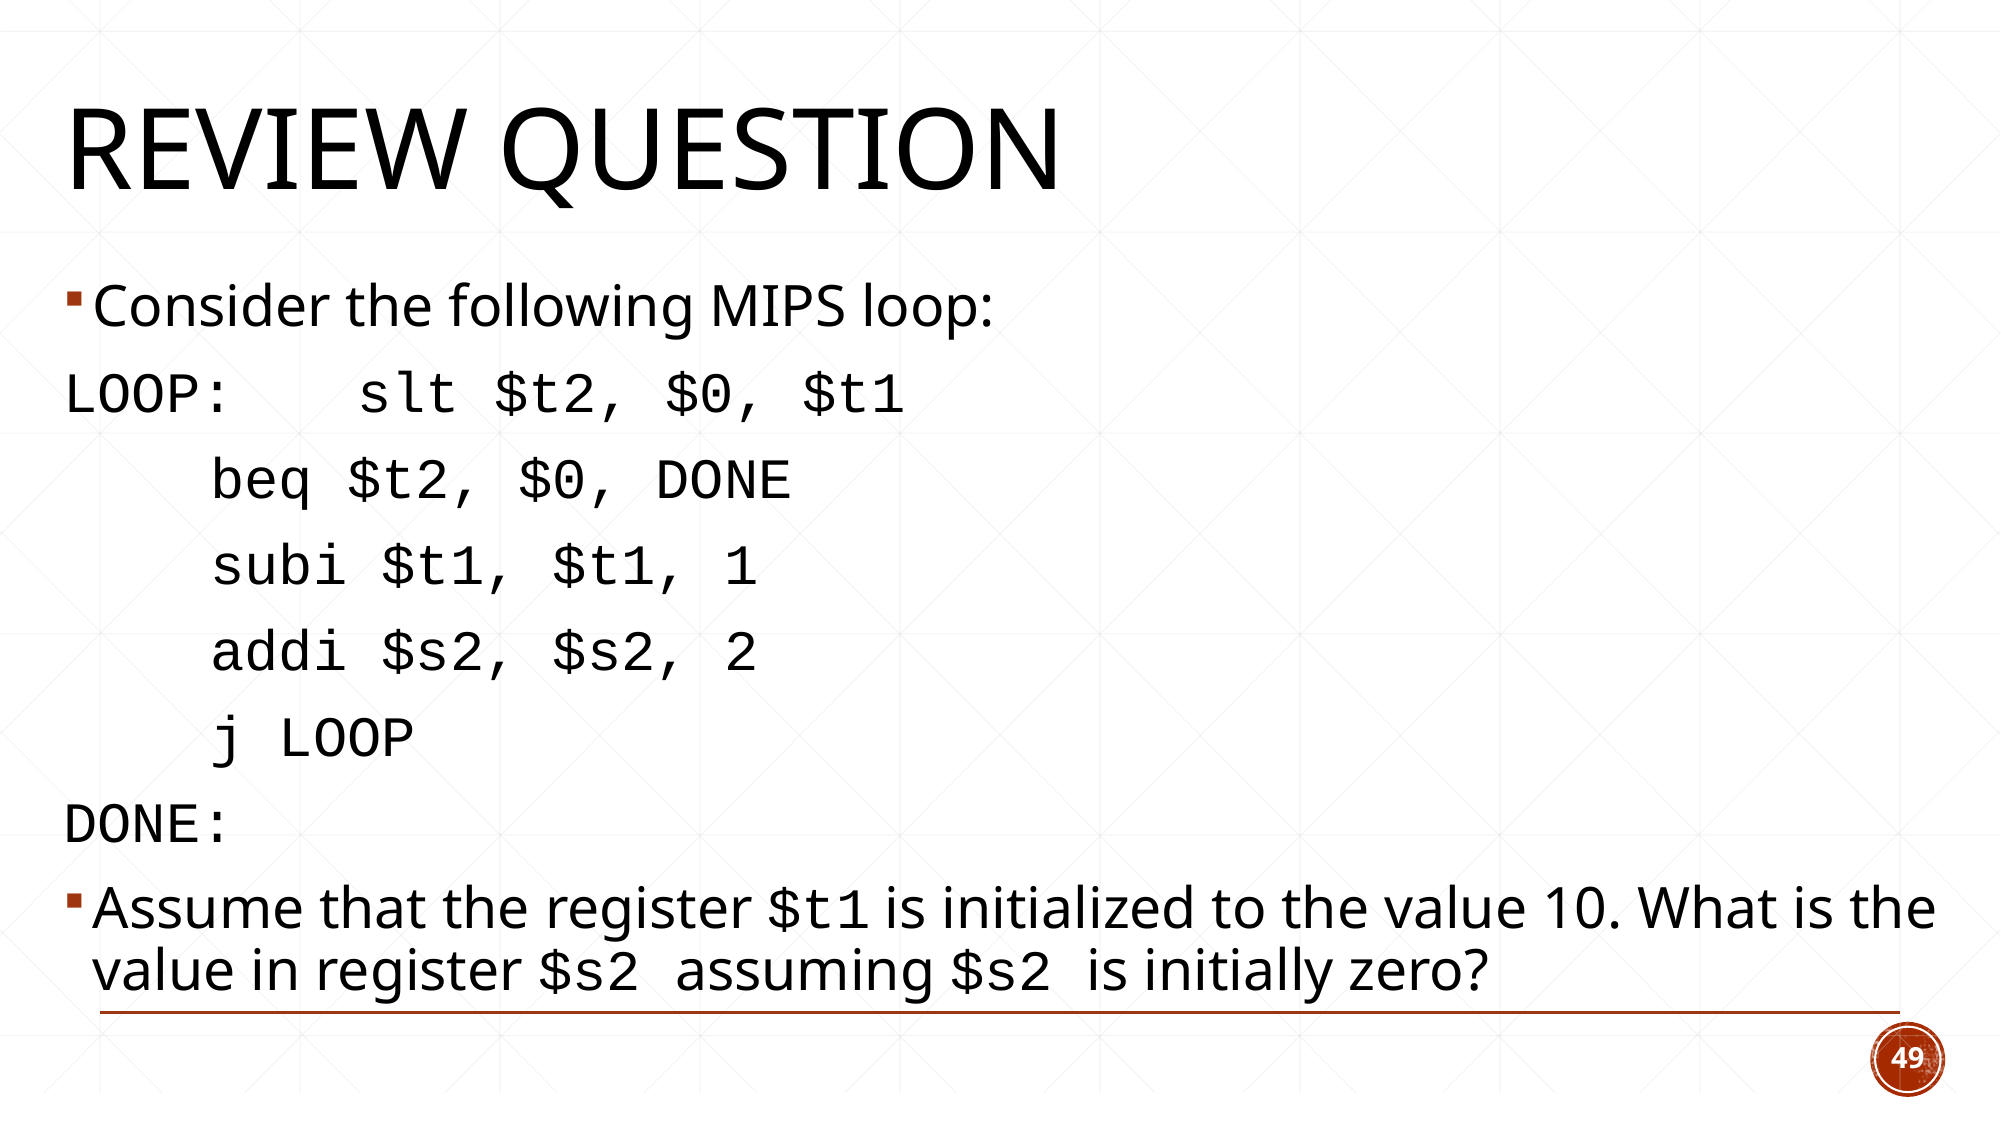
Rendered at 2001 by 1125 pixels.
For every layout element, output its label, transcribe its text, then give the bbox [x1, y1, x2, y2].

slide_number 49 [1855, 1028, 1961, 1089]
title Review question [48, 52, 1961, 254]
list Consider the following MIPS loop: LOOP: slt $t2, $0, $t1 beq $t2, $0, DONE subi $t1, $t1, 1 addi $s2, $s2, 2 j LOOP DONE: Assume that the register $t1 is initialized to the value 10. What is the value in register $s2 assuming $s2 is initially zero? [48, 269, 1961, 1013]
